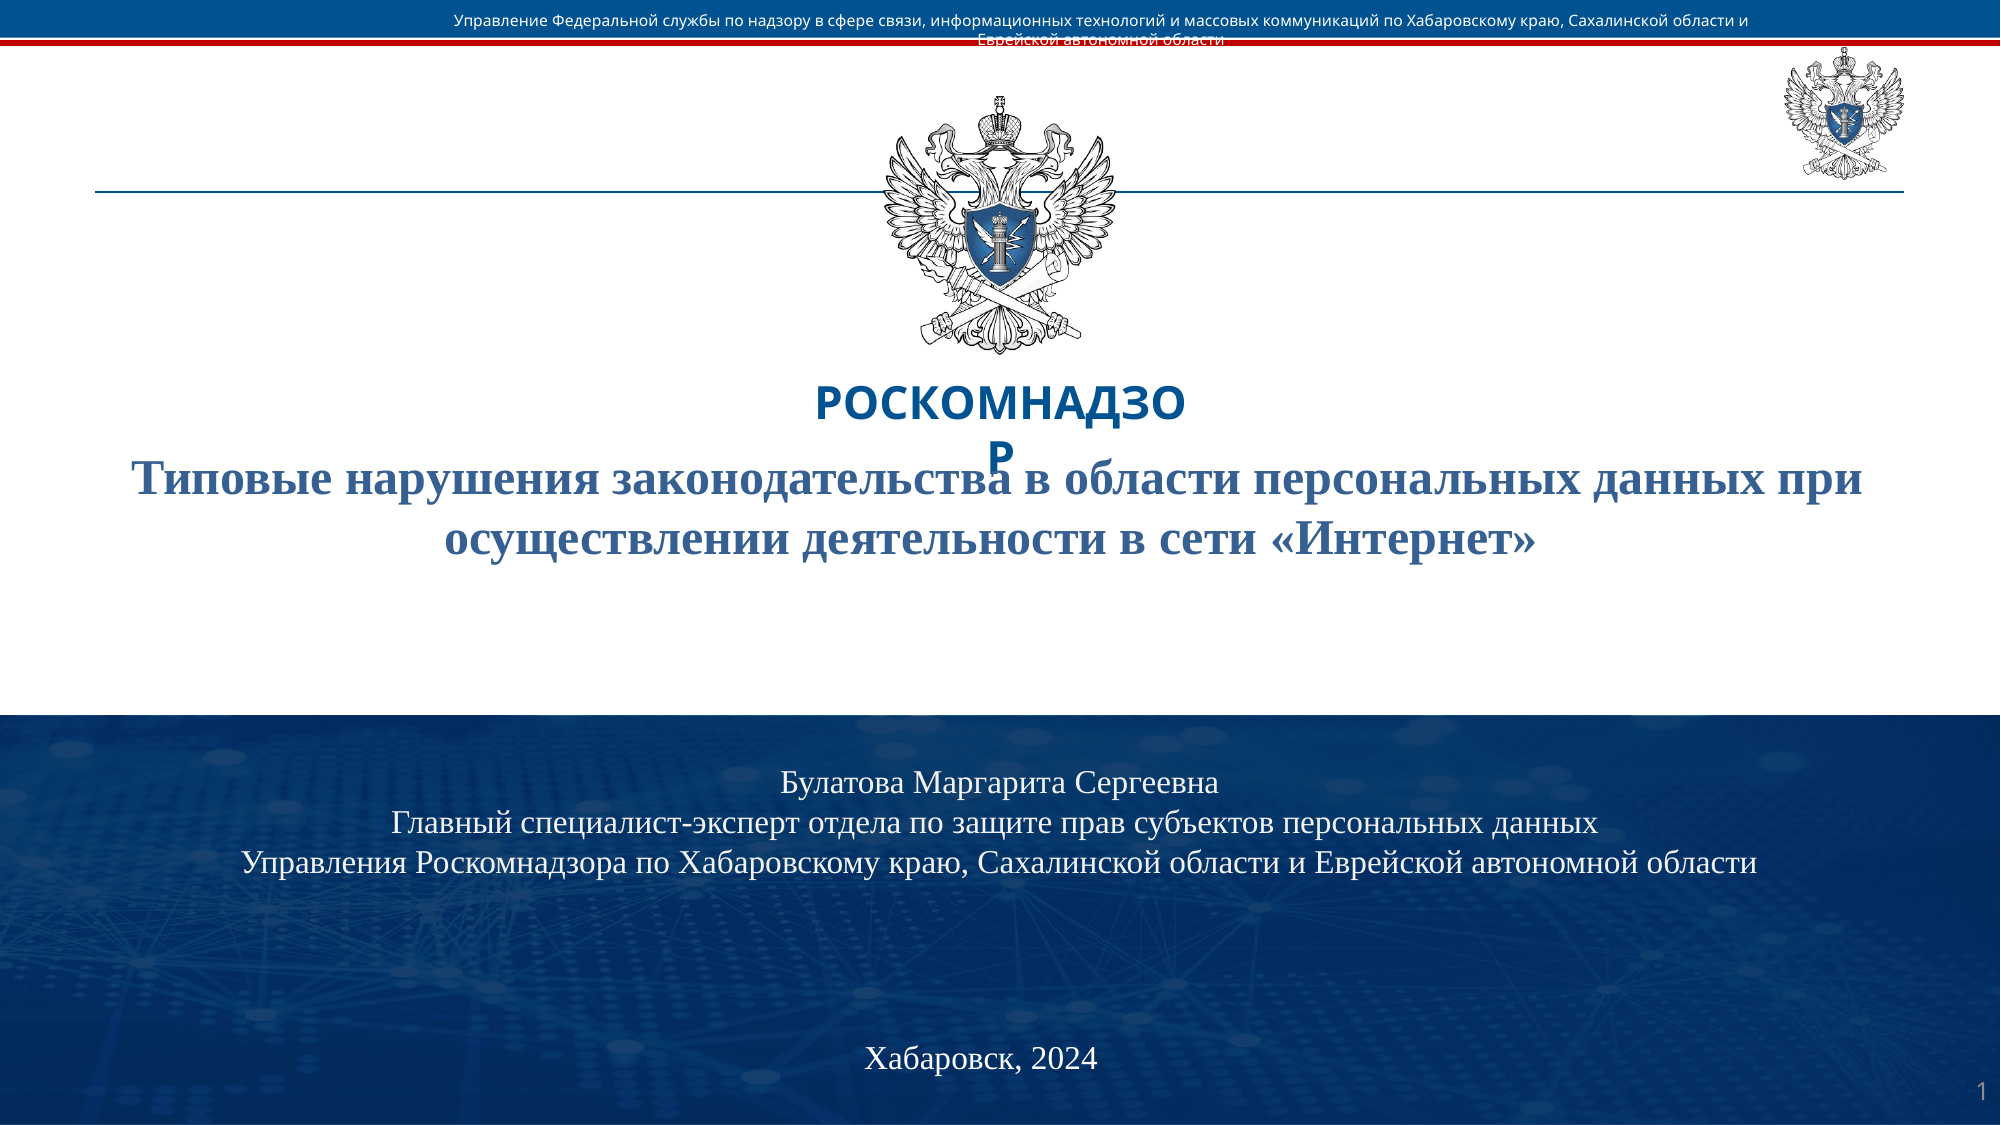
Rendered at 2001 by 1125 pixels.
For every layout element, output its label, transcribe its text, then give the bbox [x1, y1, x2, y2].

picture [1784, 47, 1904, 180]
title РОСКОМНАДЗОР [810, 370, 1189, 437]
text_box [0, 0, 2000, 44]
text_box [0, 715, 2000, 1125]
text_box Типовые нарушения законодательства в области персональных данных при осуществлении деятельности в сети «Интернет» [116, 437, 1879, 573]
picture [882, 96, 1117, 356]
